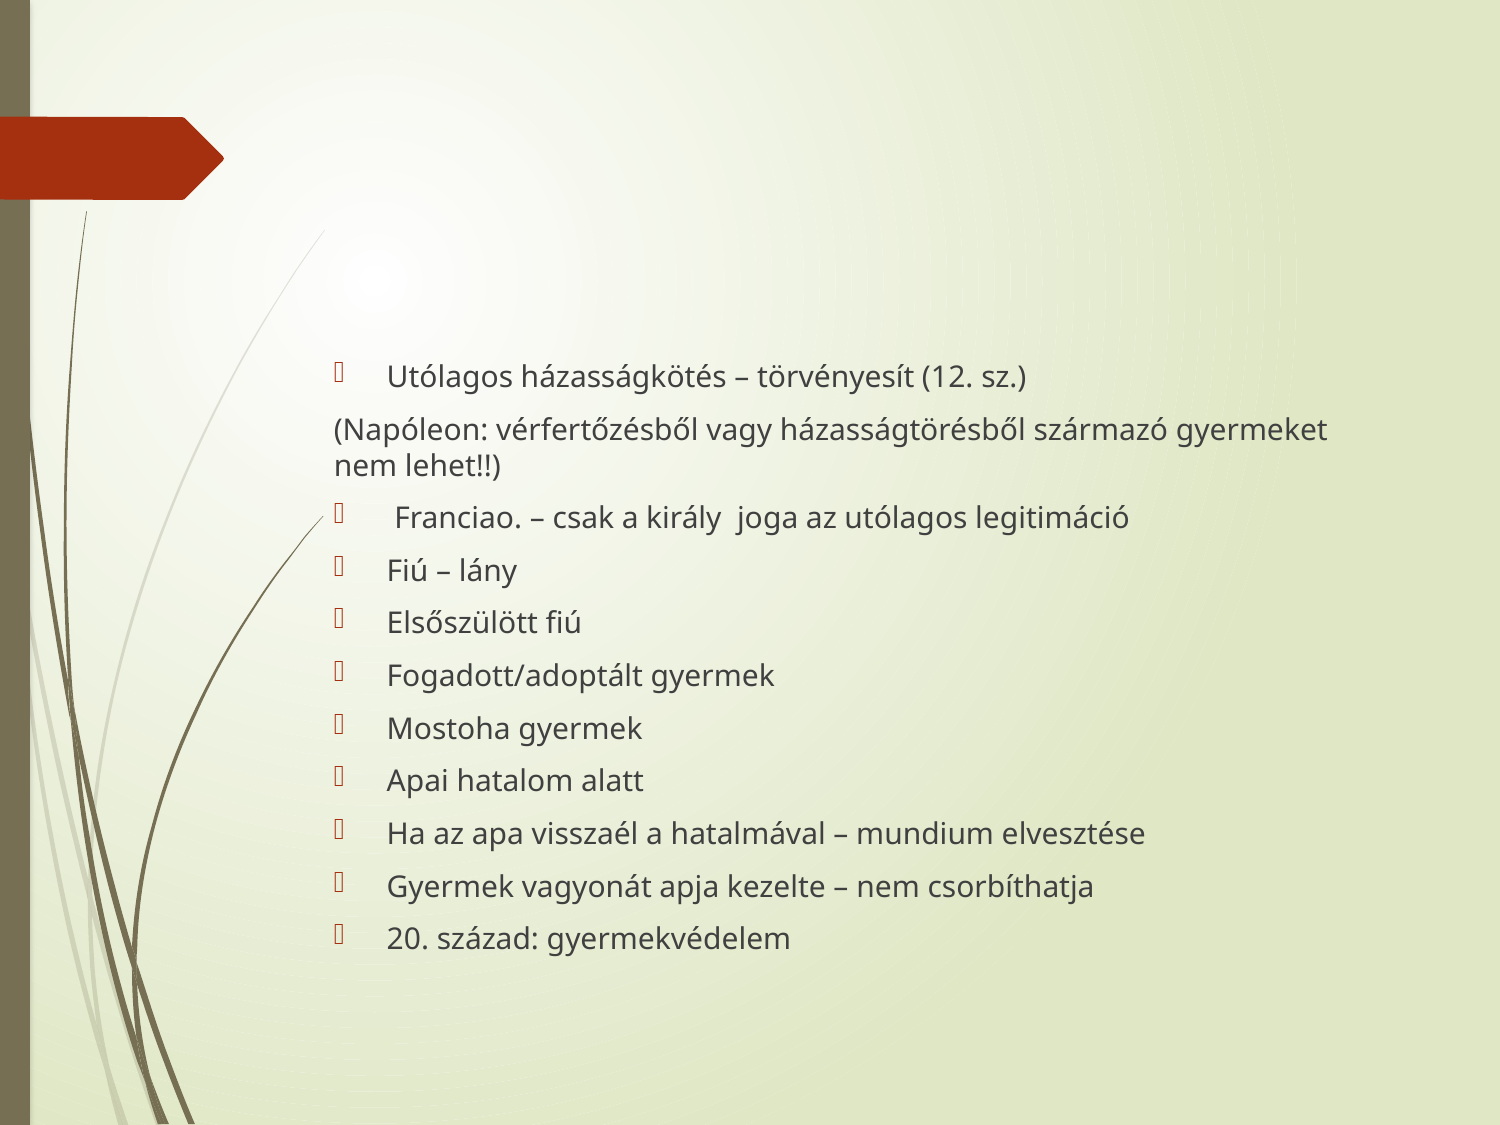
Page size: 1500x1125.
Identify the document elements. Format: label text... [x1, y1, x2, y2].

list Utólagos házasságkötés – törvényesít (12. sz.) (Napóleon: vérfertőzésből vagy házasságtörésből származó gyermeket nem lehet!!) Franciao. – csak a király joga az utólagos legitimáció Fiú – lány Elsőszülött fiú Fogadott/adoptált gyermek Mostoha gyermek Apai hatalom alatt Ha az apa visszaél a hatalmával – mundium elvesztése Gyermek vagyonát apja kezelte – nem csorbíthatja 20. század: gyermekvédelem [318, 350, 1400, 970]
